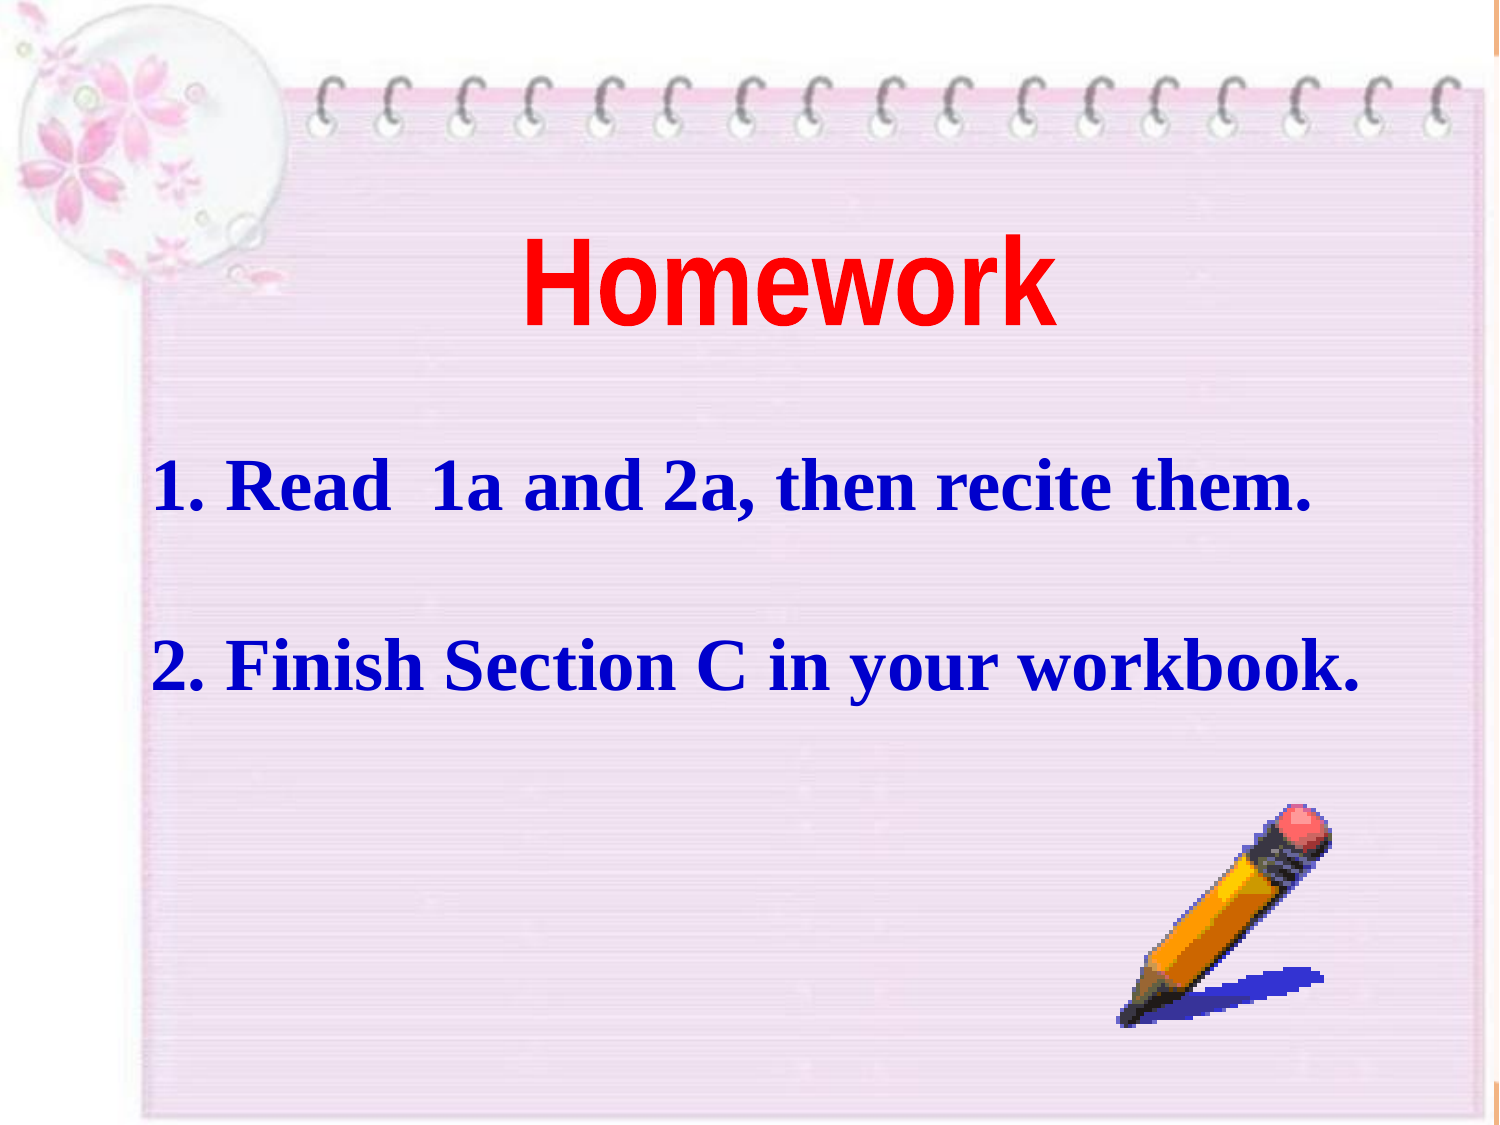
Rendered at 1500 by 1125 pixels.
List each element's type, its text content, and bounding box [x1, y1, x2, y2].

text_box Read 1a and 2a, then recite them. 2. Finish Section C in your workbook. [1495, 337, 1500, 803]
picture [0, 0, 1499, 1125]
